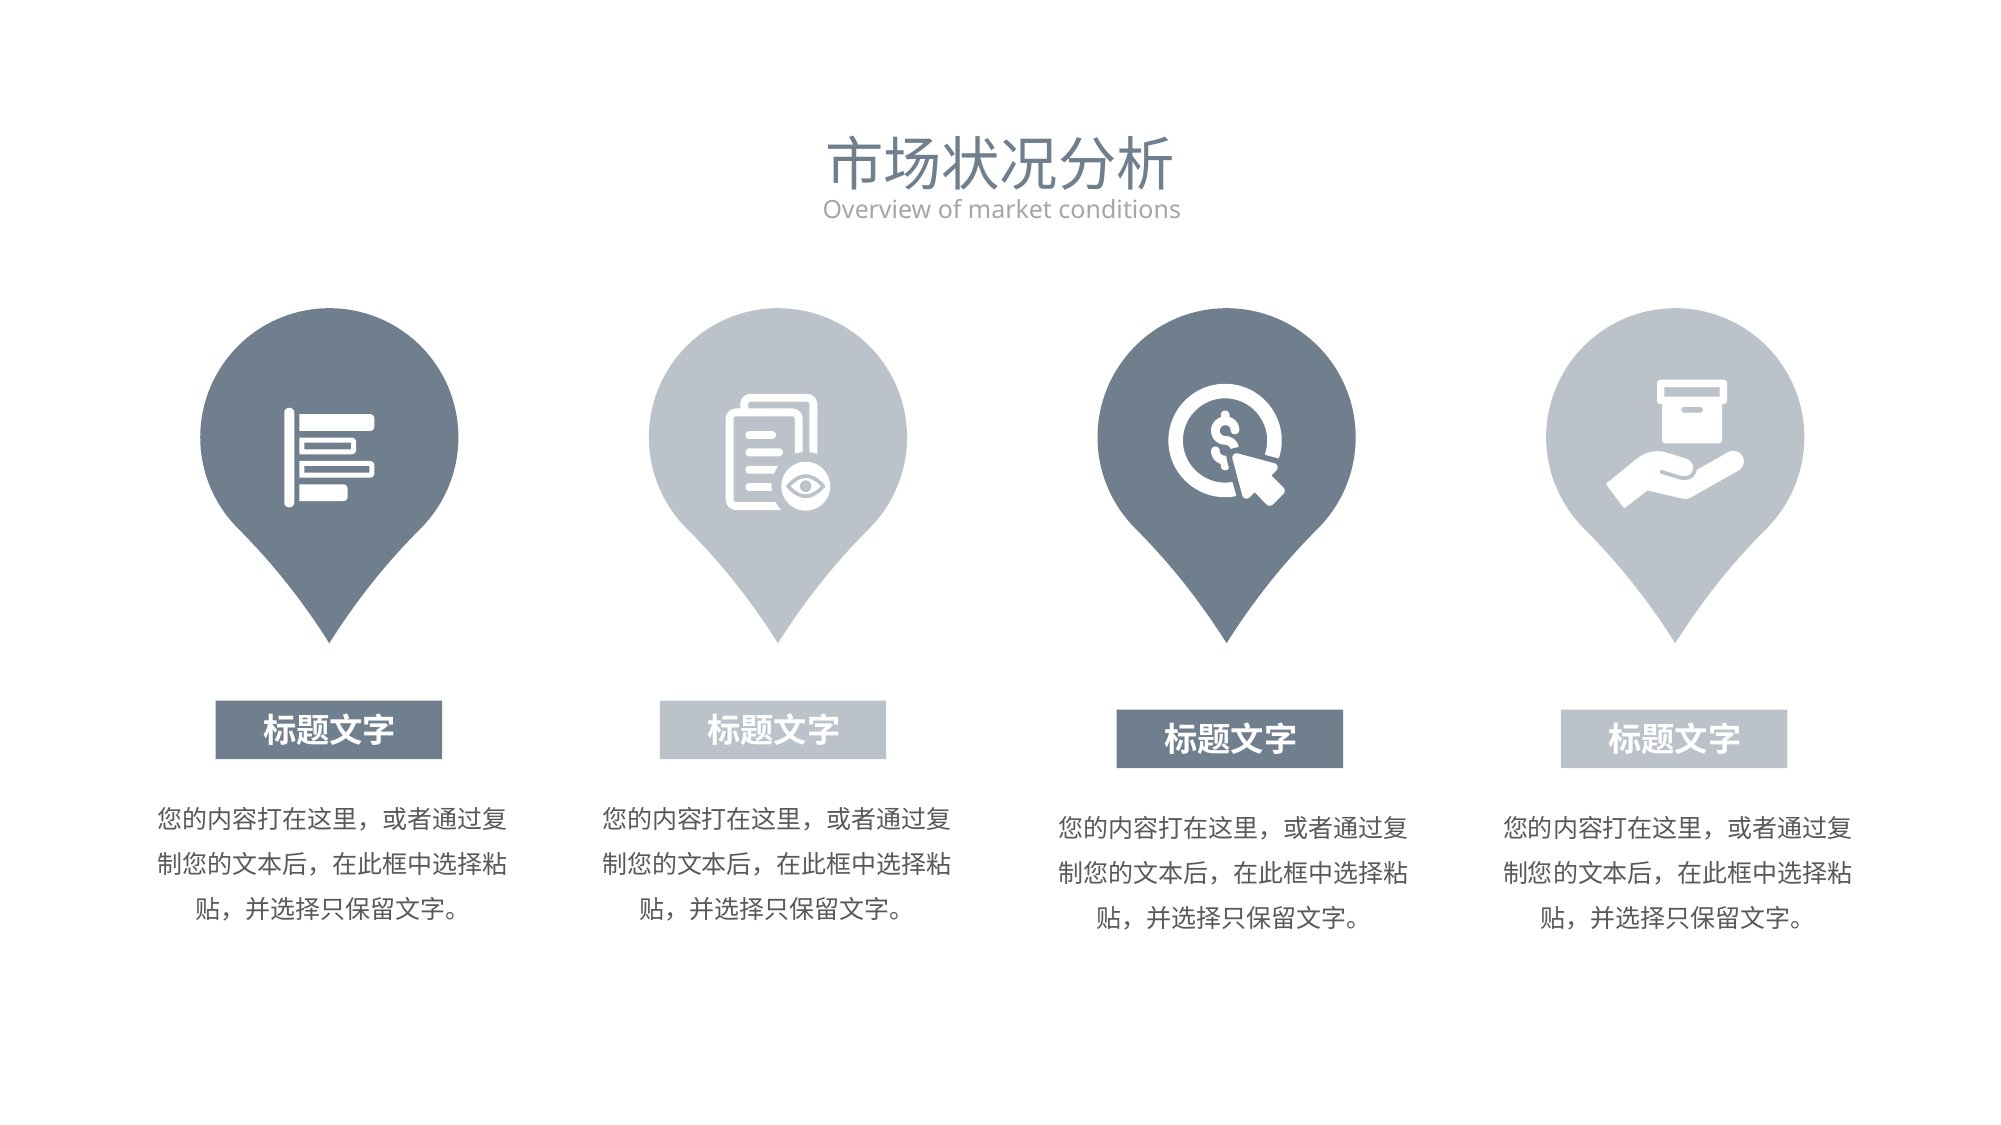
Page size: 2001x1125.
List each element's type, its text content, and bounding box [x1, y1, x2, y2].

text_box 标题文字 [700, 709, 848, 750]
text_box 标题文字 [1601, 718, 1749, 759]
text_box 市场状况分析 [761, 105, 1238, 205]
text_box [215, 700, 443, 760]
text_box 您的内容打在这里，或者通过复制您的文本后，在此框中选择粘贴，并选择只保留文字。 [1493, 797, 1863, 933]
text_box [1168, 383, 1285, 506]
text_box [1560, 709, 1788, 769]
text_box Overview of market conditions [787, 205, 1217, 231]
text_box 标题文字 [1157, 718, 1305, 759]
text_box 您的内容打在这里，或者通过复制您的文本后，在此框中选择粘贴，并选择只保留文字。 [148, 788, 518, 924]
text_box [284, 407, 375, 508]
text_box [659, 700, 887, 760]
text_box [647, 307, 909, 646]
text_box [1606, 379, 1744, 508]
text_box [1116, 709, 1344, 769]
text_box 您的内容打在这里，或者通过复制您的文本后，在此框中选择粘贴，并选择只保留文字。 [1049, 797, 1419, 933]
text_box [1545, 307, 1806, 646]
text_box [725, 393, 831, 511]
text_box 您的内容打在这里，或者通过复制您的文本后，在此框中选择粘贴，并选择只保留文字。 [592, 788, 962, 924]
text_box 标题文字 [256, 709, 404, 750]
text_box [1096, 307, 1357, 646]
text_box [199, 307, 460, 646]
